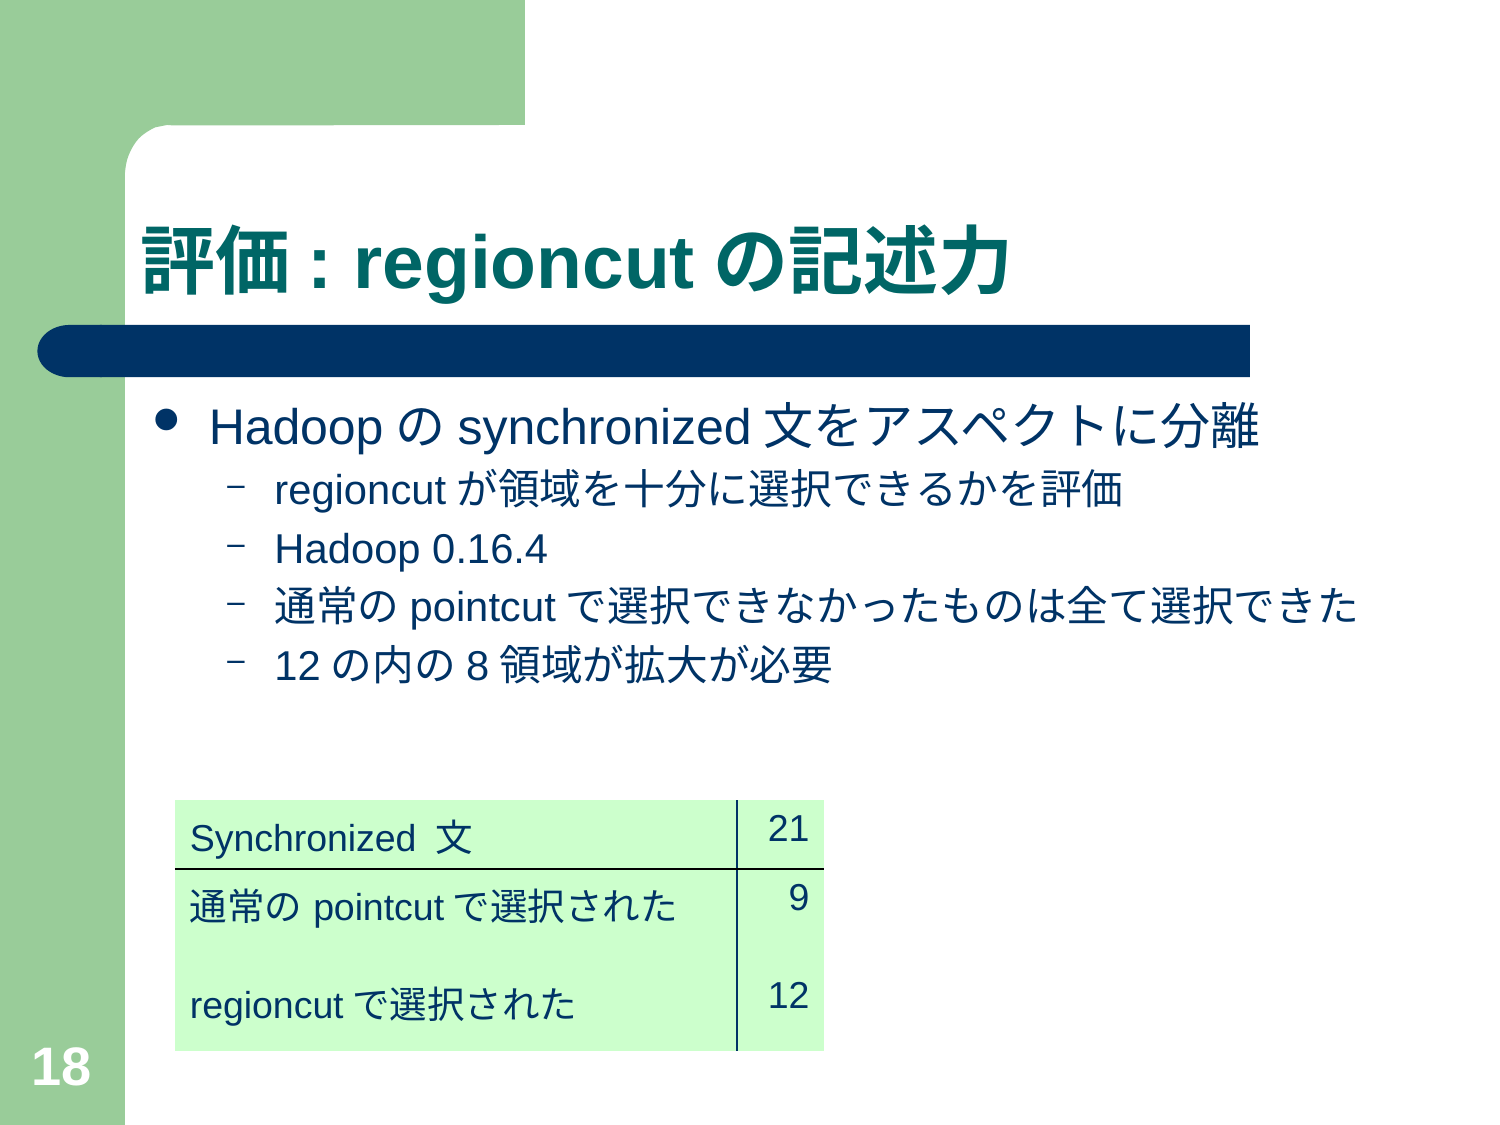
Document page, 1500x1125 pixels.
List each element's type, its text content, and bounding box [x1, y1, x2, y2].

table_cell 通常のpointcutで選択された [175, 870, 736, 967]
table_header 21 [738, 800, 824, 868]
table_cell 12 [738, 967, 824, 1051]
table_cell regioncutで選択された [175, 967, 736, 1051]
title 評価: regioncutの記述力 [124, 124, 1426, 313]
table_header Synchronized 文 [175, 800, 736, 868]
table_cell 9 [738, 870, 824, 967]
slide_number 18 [13, 1023, 111, 1105]
list Hadoopのsynchronized文をアスペクトに分離 regioncutが領域を十分に選択できるかを評価 Hadoop 0.16.4 通常のpointcutで選択できなかったものは全て選択できた 12の内の8領域が拡大が必要 [137, 387, 1424, 999]
